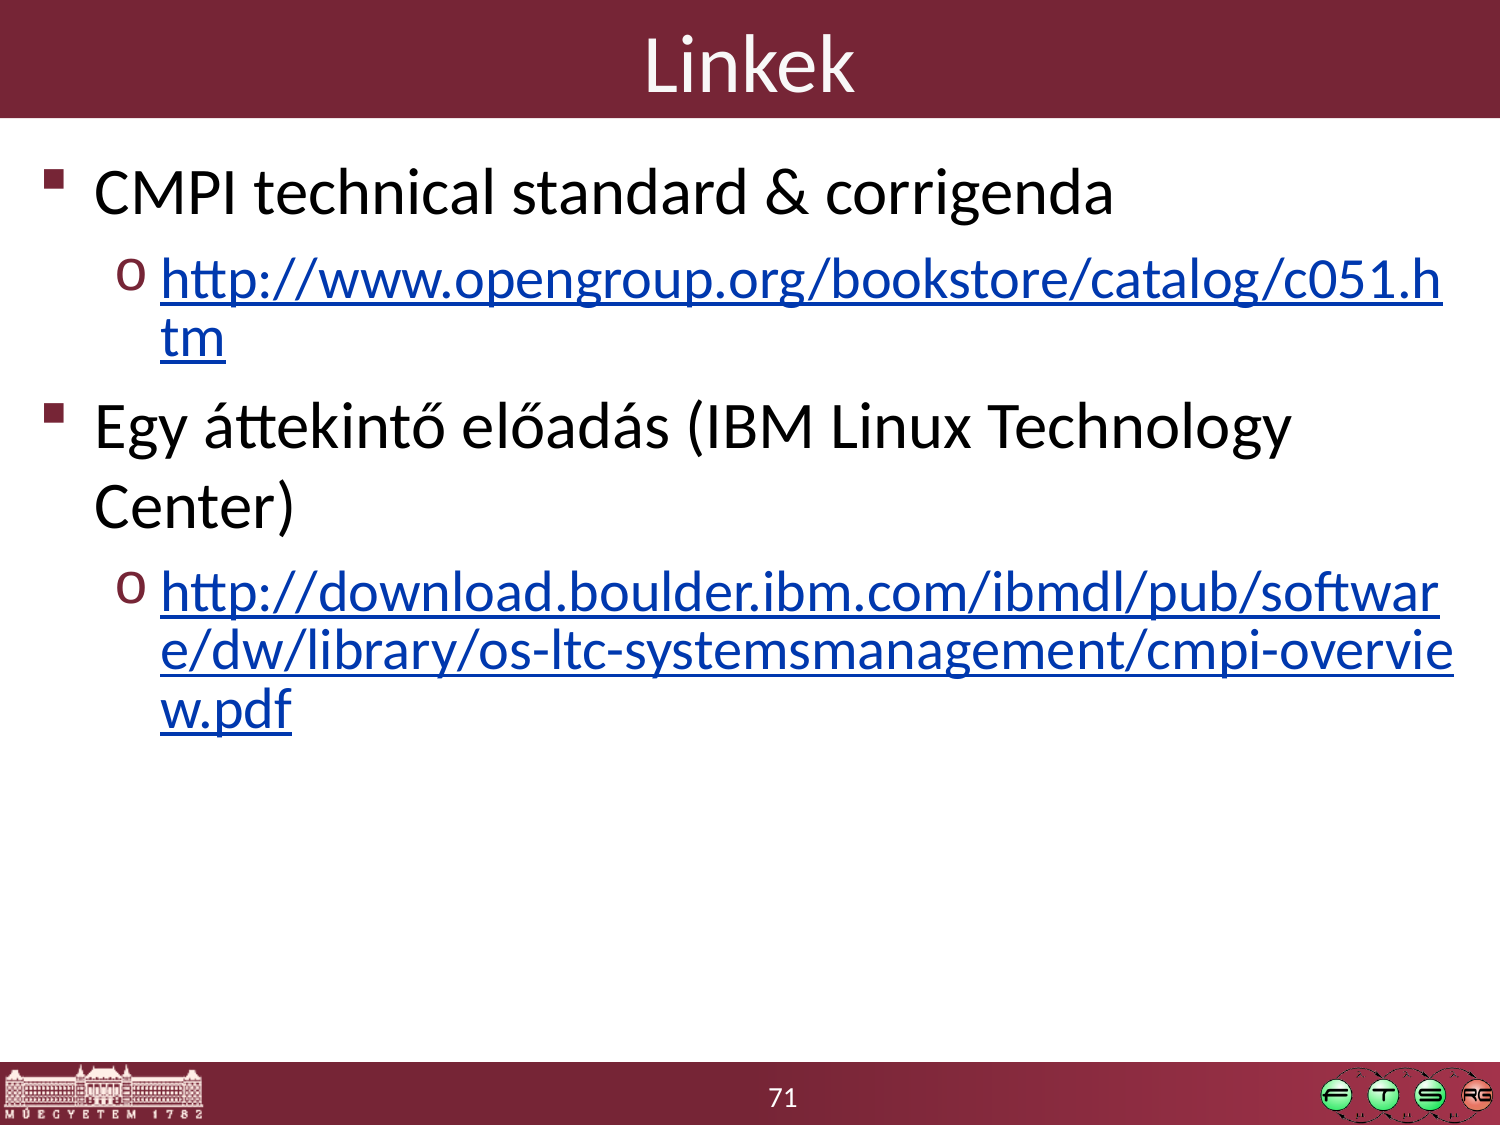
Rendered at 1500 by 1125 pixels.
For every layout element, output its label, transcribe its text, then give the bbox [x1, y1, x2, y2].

picture [0, 1063, 209, 1123]
list CMPI technical standard & corrigenda http://www.opengroup.org/bookstore/catalog/c051.htm Egy áttekintő előadás (IBM Linux Technology Center) http://download.boulder.ibm.com/ibmdl/pub/software/dw/library/os-ltc-systemsmanagement/cmpi-overview.pdf [23, 140, 1477, 1048]
title Linkek [0, 0, 1500, 119]
picture [1318, 1065, 1494, 1125]
